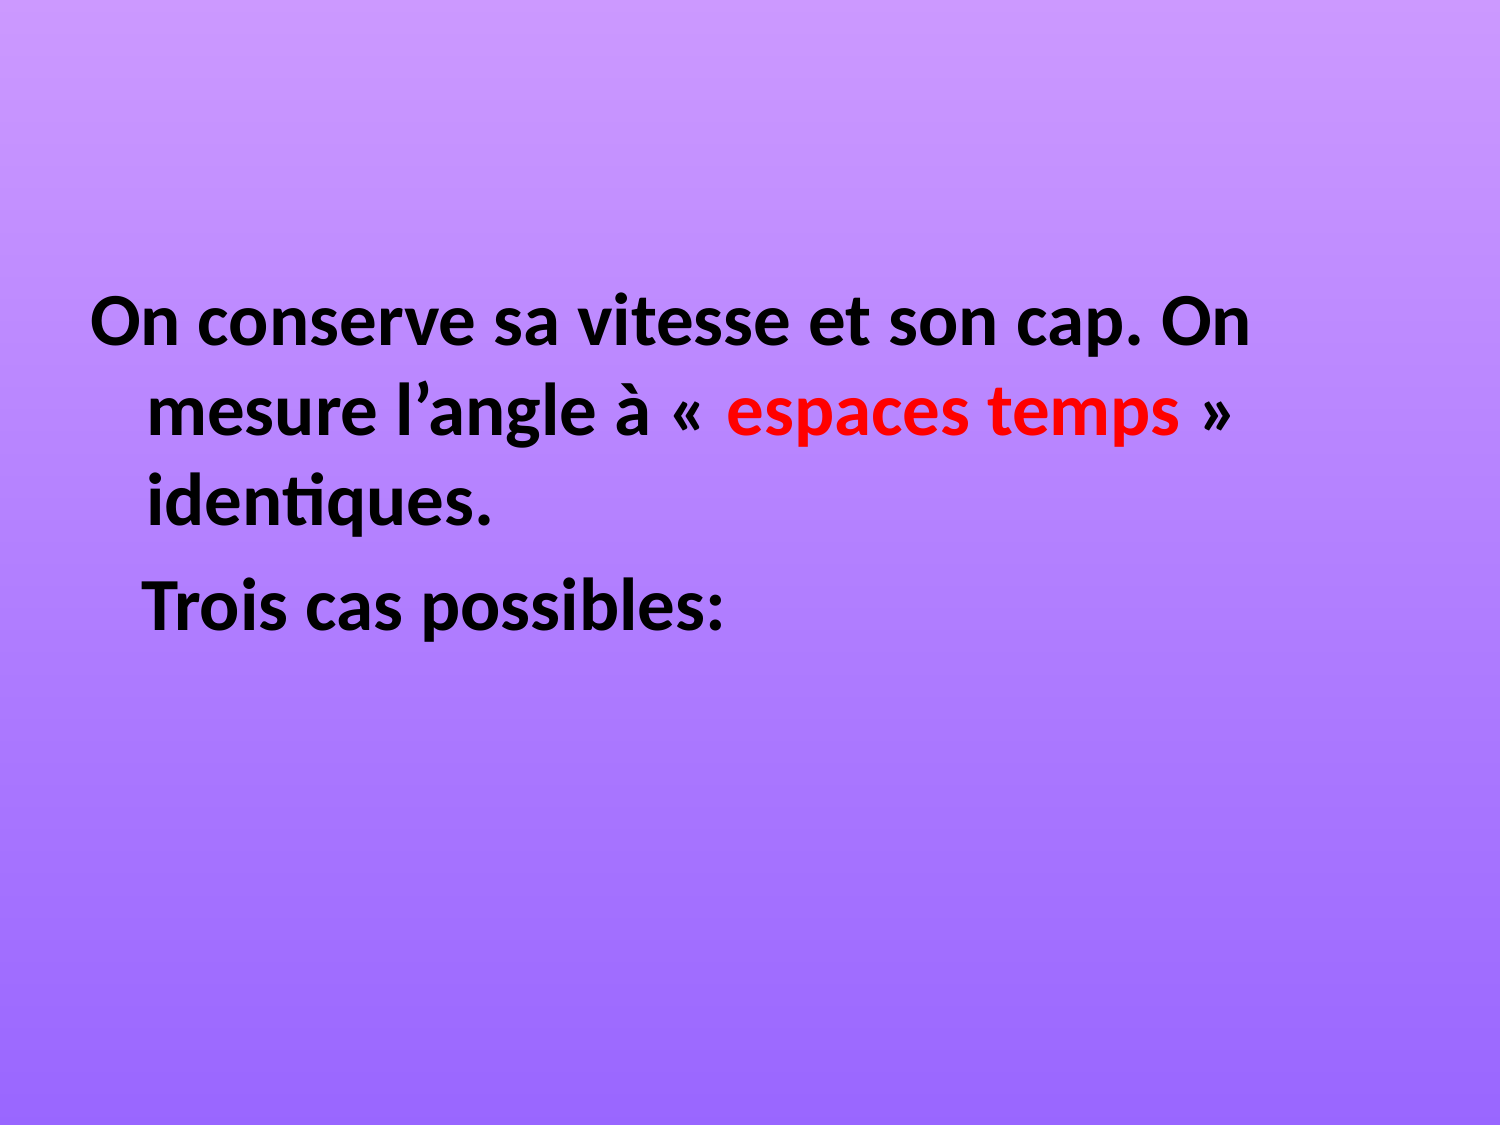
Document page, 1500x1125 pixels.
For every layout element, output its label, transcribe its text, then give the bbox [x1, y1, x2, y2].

list On conserve sa vitesse et son cap. On mesure l’angle à « espaces temps » identiques. Trois cas possibles: [75, 262, 1425, 809]
